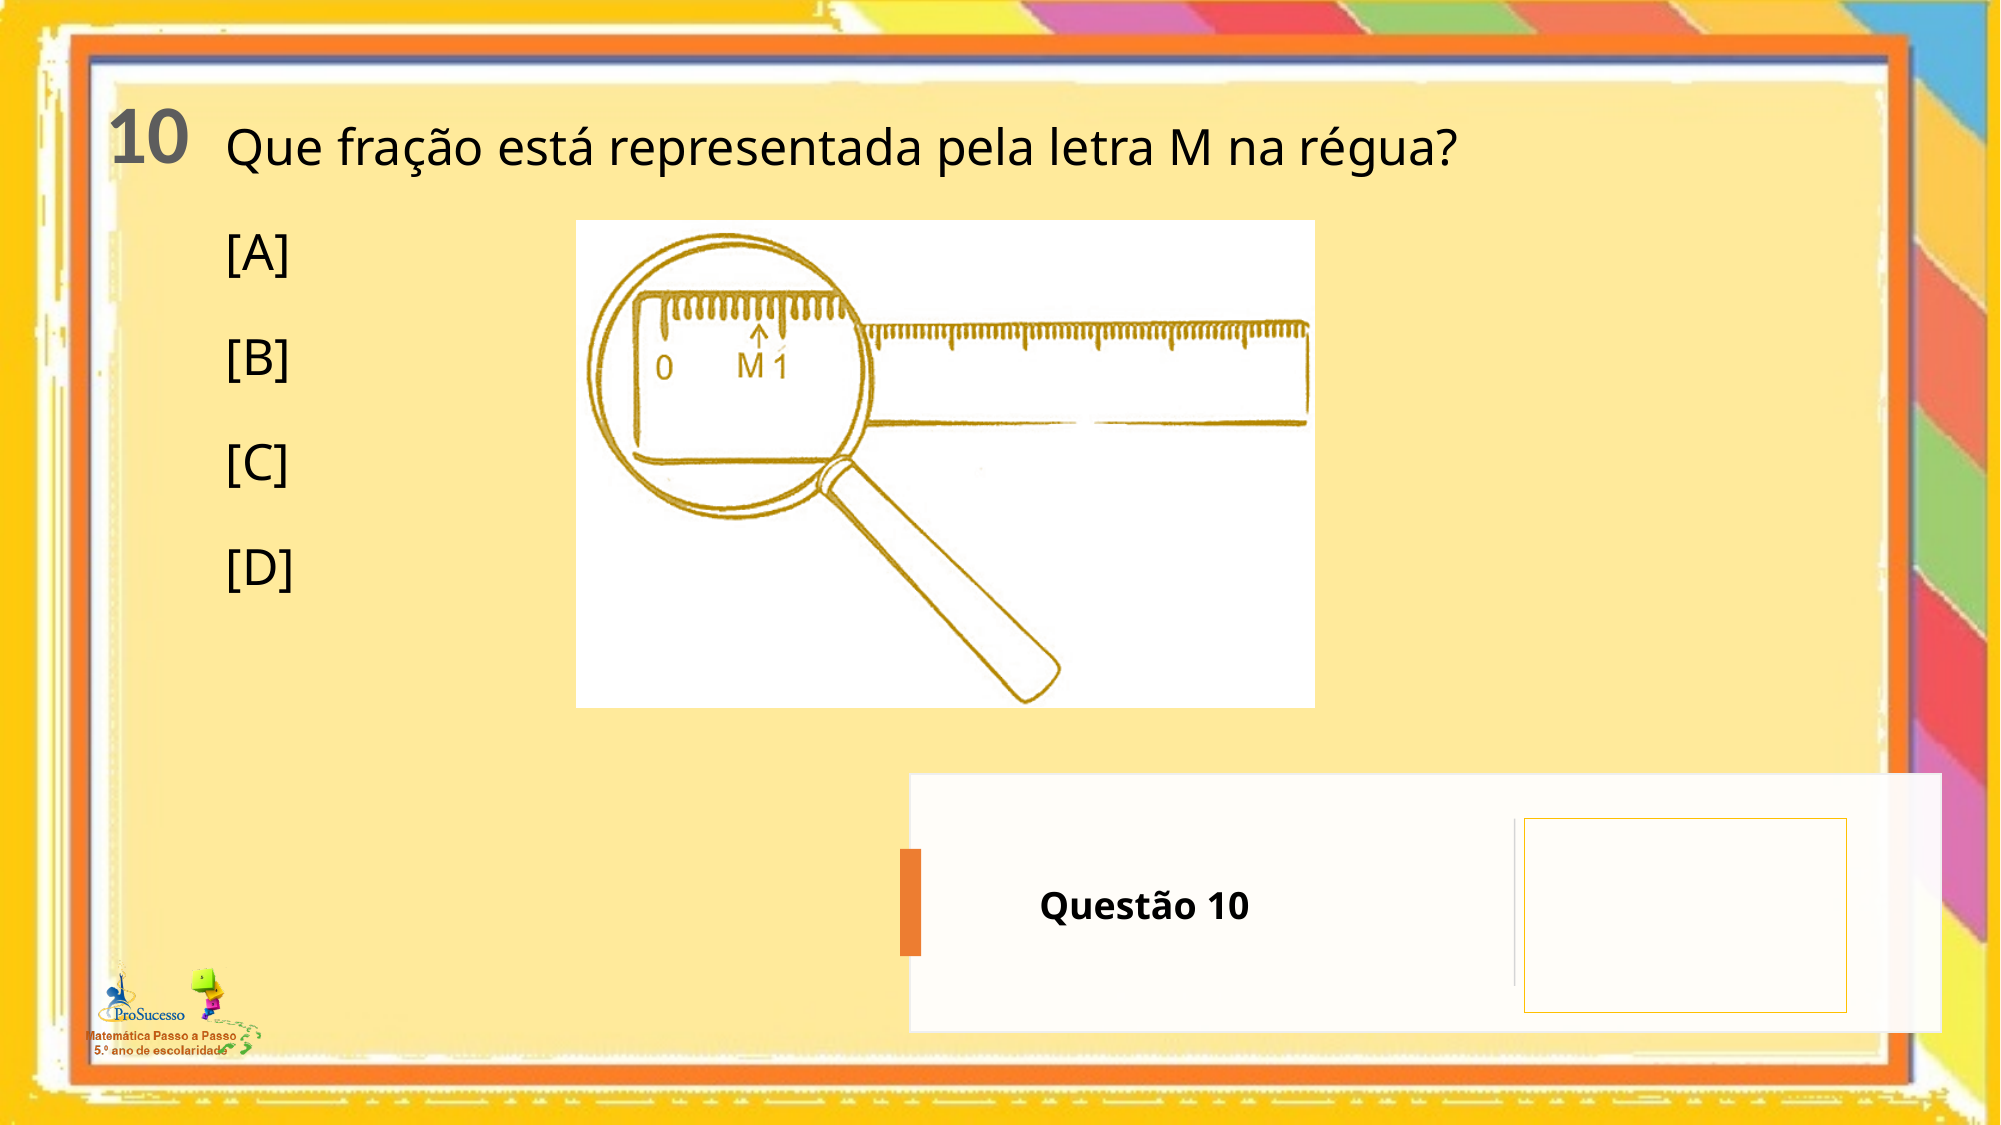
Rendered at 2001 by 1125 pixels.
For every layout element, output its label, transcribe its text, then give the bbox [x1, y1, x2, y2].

text_box [909, 773, 1942, 1033]
subtitle [1524, 818, 1847, 1013]
picture [576, 220, 1315, 708]
text_box [899, 848, 922, 957]
text_box [0, 0, 2000, 1125]
text_box Questão 10 [1024, 871, 1265, 935]
text_box 10 [78, 72, 218, 188]
picture [72, 960, 265, 1072]
